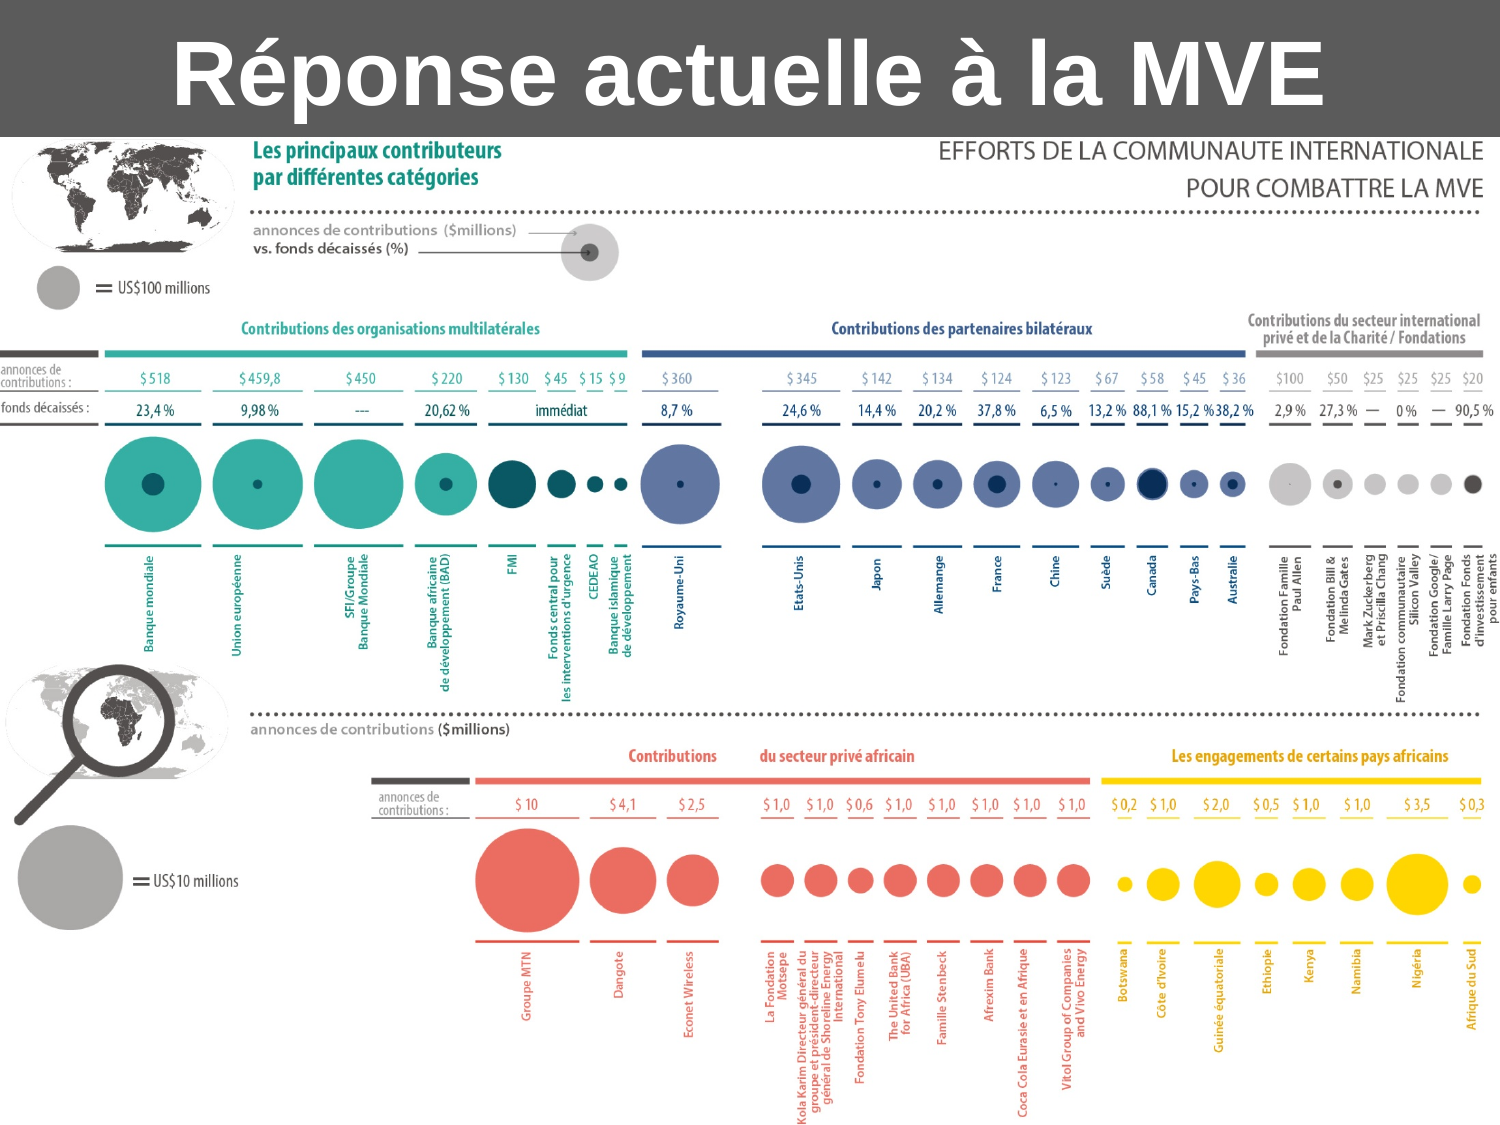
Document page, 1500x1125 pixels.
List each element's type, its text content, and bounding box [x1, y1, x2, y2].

picture [0, 137, 1500, 1125]
title Réponse actuelle à la MVE [46, 0, 1454, 135]
